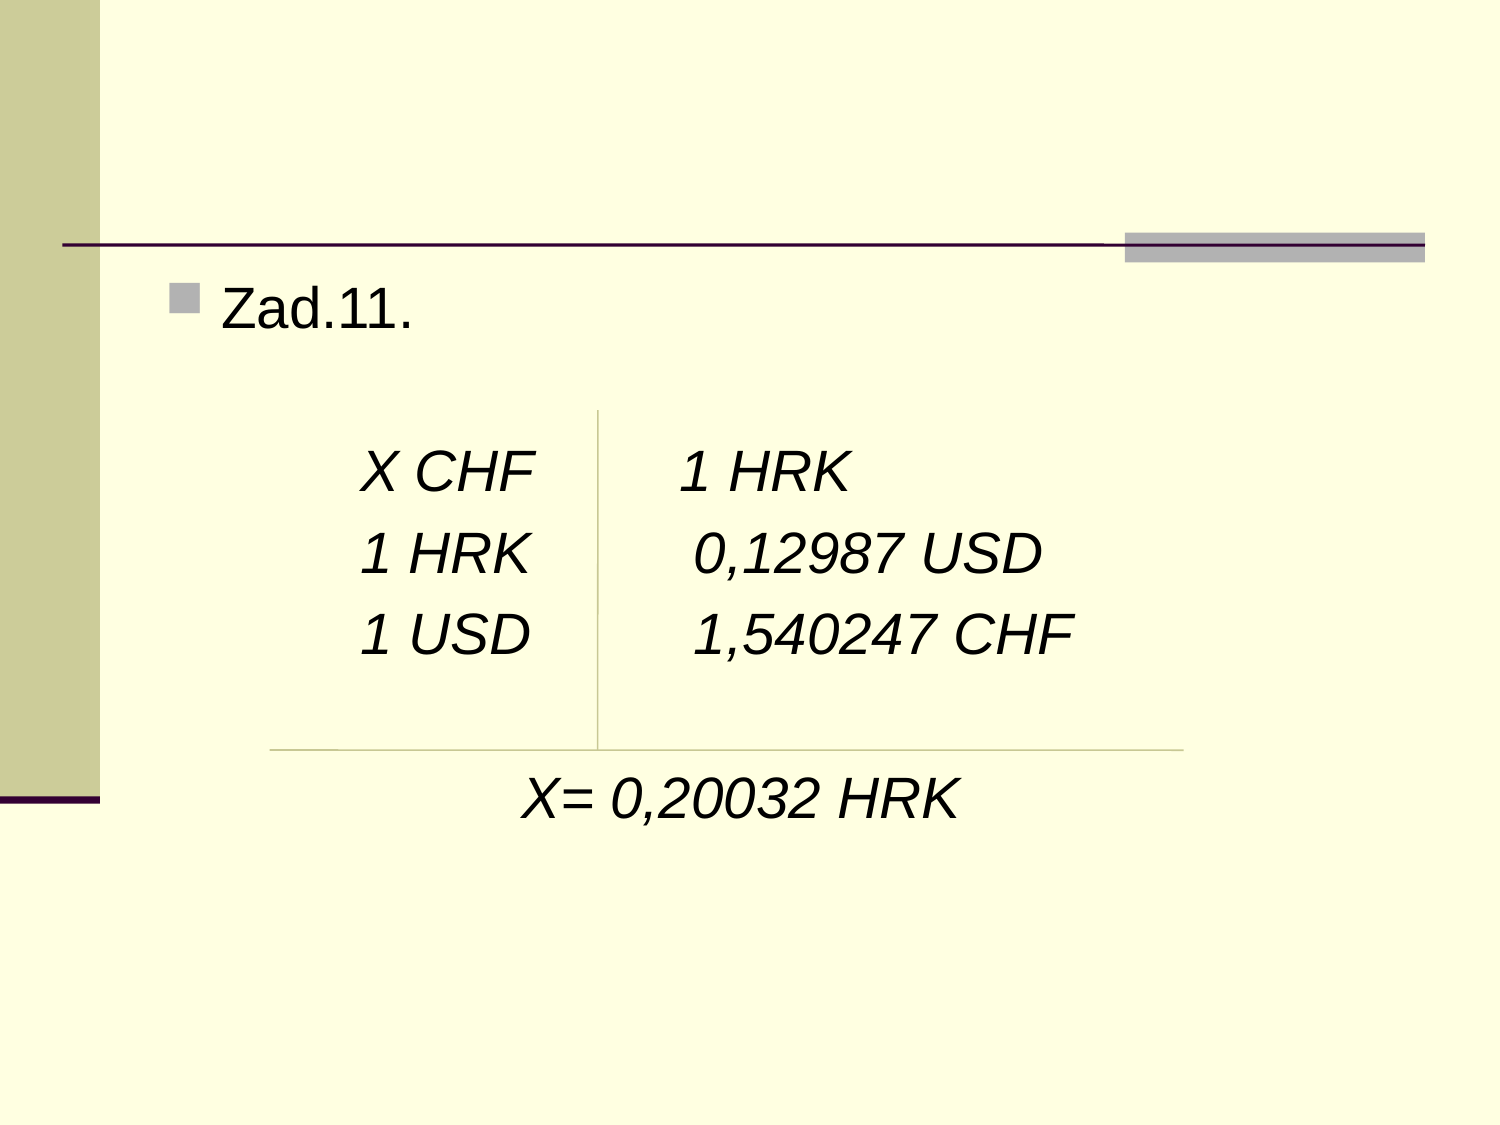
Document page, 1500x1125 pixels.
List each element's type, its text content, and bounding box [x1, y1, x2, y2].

list Zad.11. X CHF 1 HRK 1 HRK 0,12987 USD 1 USD 1,540247 CHF X= 0,20032 HRK [149, 262, 1426, 1006]
